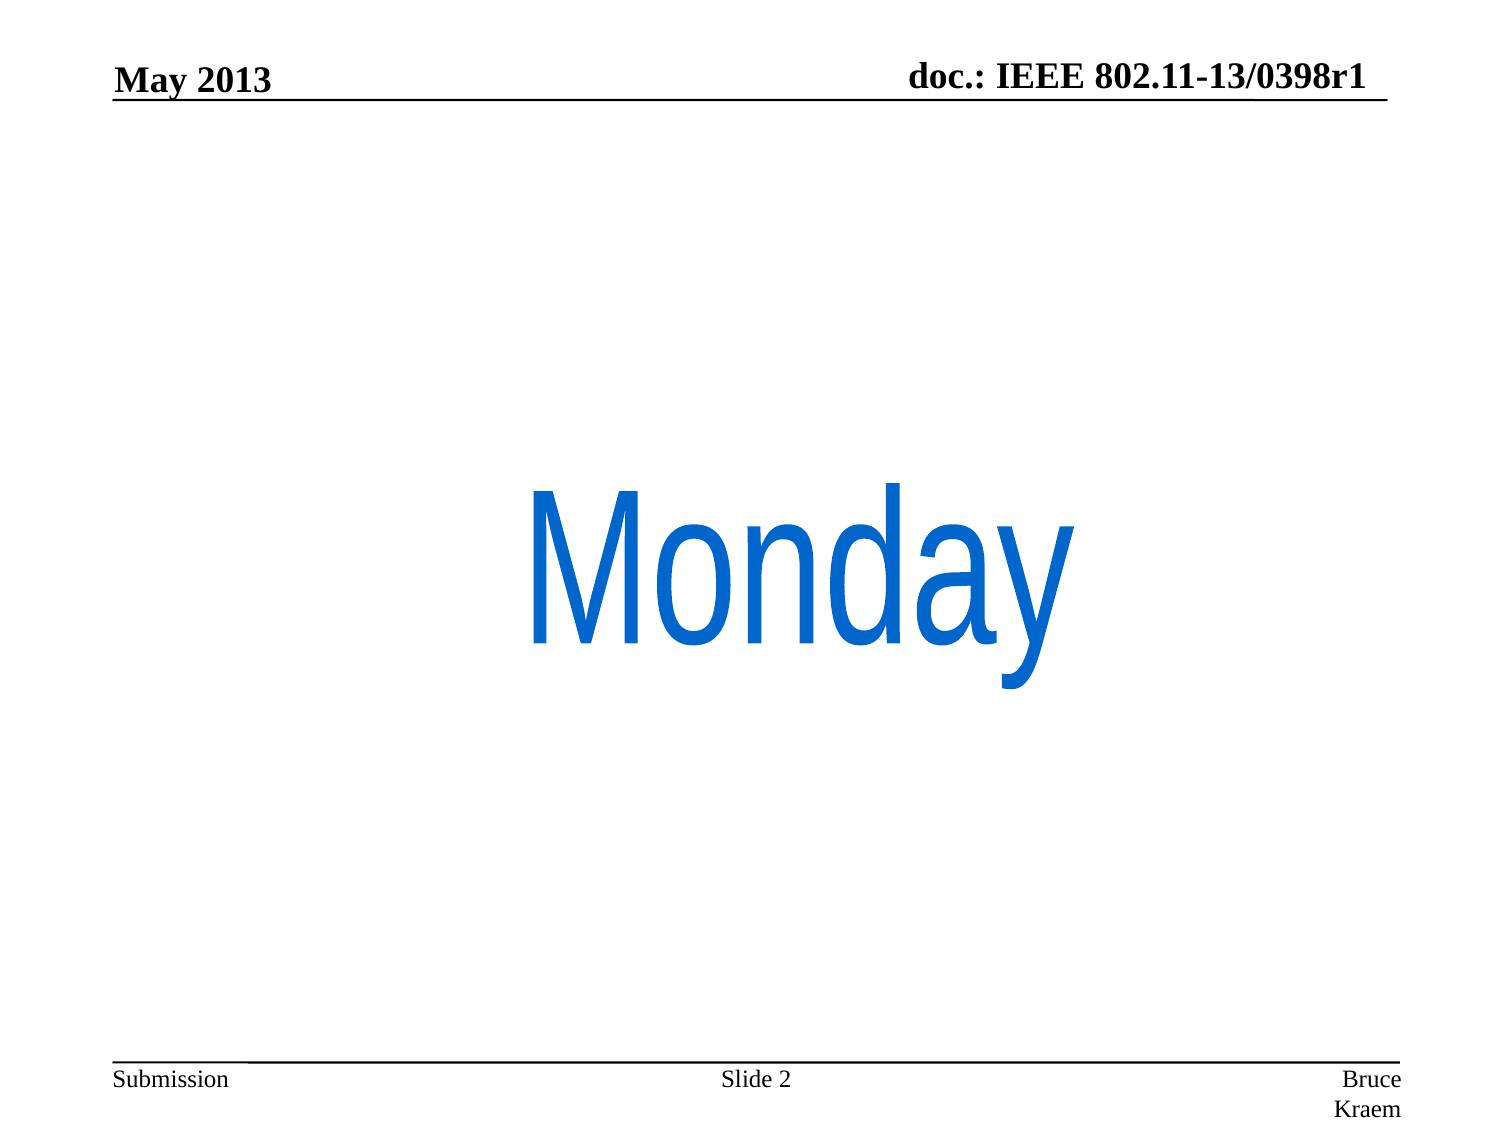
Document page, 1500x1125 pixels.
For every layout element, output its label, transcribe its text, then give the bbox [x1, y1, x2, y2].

footer Bruce Kraemer, Marvell [1325, 1062, 1402, 1093]
slide_number Slide 2 [712, 1062, 800, 1093]
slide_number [114, 54, 366, 100]
